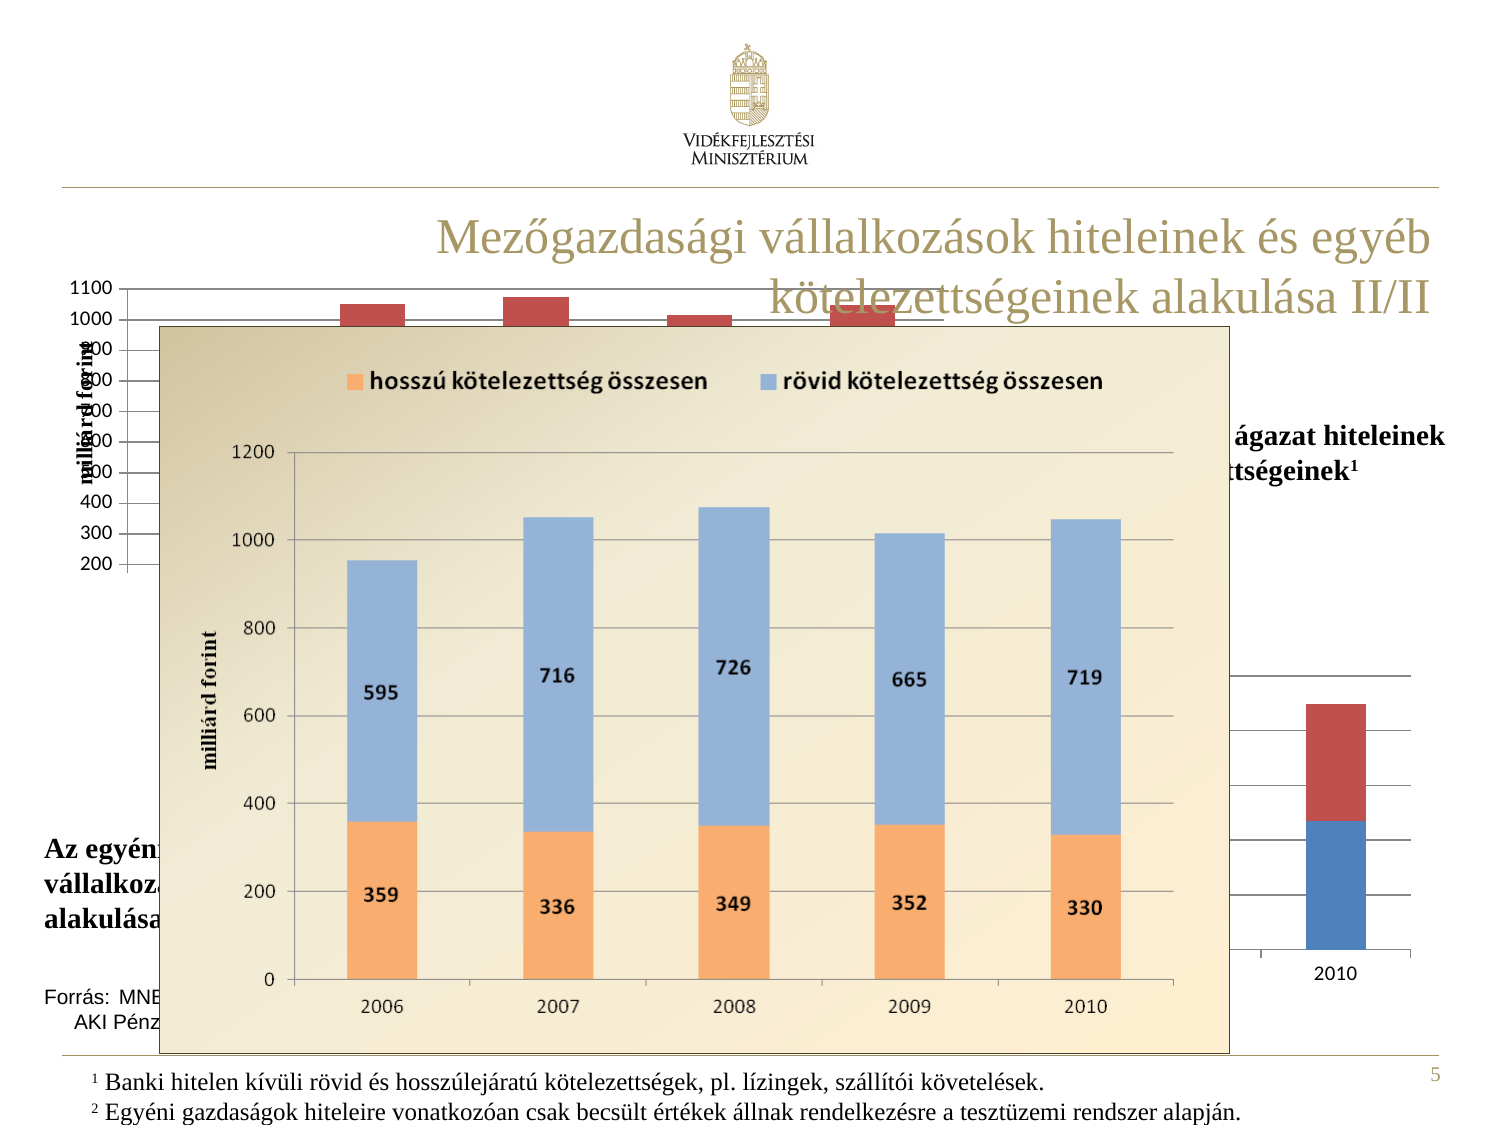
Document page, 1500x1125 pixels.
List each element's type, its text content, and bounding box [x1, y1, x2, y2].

chart [537, 656, 1442, 1063]
chart [0, 266, 946, 670]
text_box Mezőgazdasági vállalkozások hiteleinek és egyéb kötelezettségeinek alakulása II/II [41, 196, 1447, 279]
text_box Forrás: MNB és tesztüzemi rendszer2 alapján AKI Pénzügypolitikai Osztály [29, 976, 154, 1042]
text_box A mezőgazdasági ágazat hiteleinek és egyéb kötelezettségeinek1 alakulása [1234, 408, 1483, 529]
text_box Az egyéni és társas mezőgazdasági vállalkozások kötelezettségeinek alakulása (hitel és egyéb) [29, 822, 154, 942]
text_box 1 Banki hitelen kívüli rövid és hosszúlejáratú kötelezettségek, pl. lízingek, szállítói követelések. 2 Egyéni gazdaságok hiteleire vonatkozóan csak becsült értékek állnak rendelkezésre a tesztüzemi rendszer alapján. [76, 1058, 1424, 1125]
picture [0, 2, 1500, 1123]
